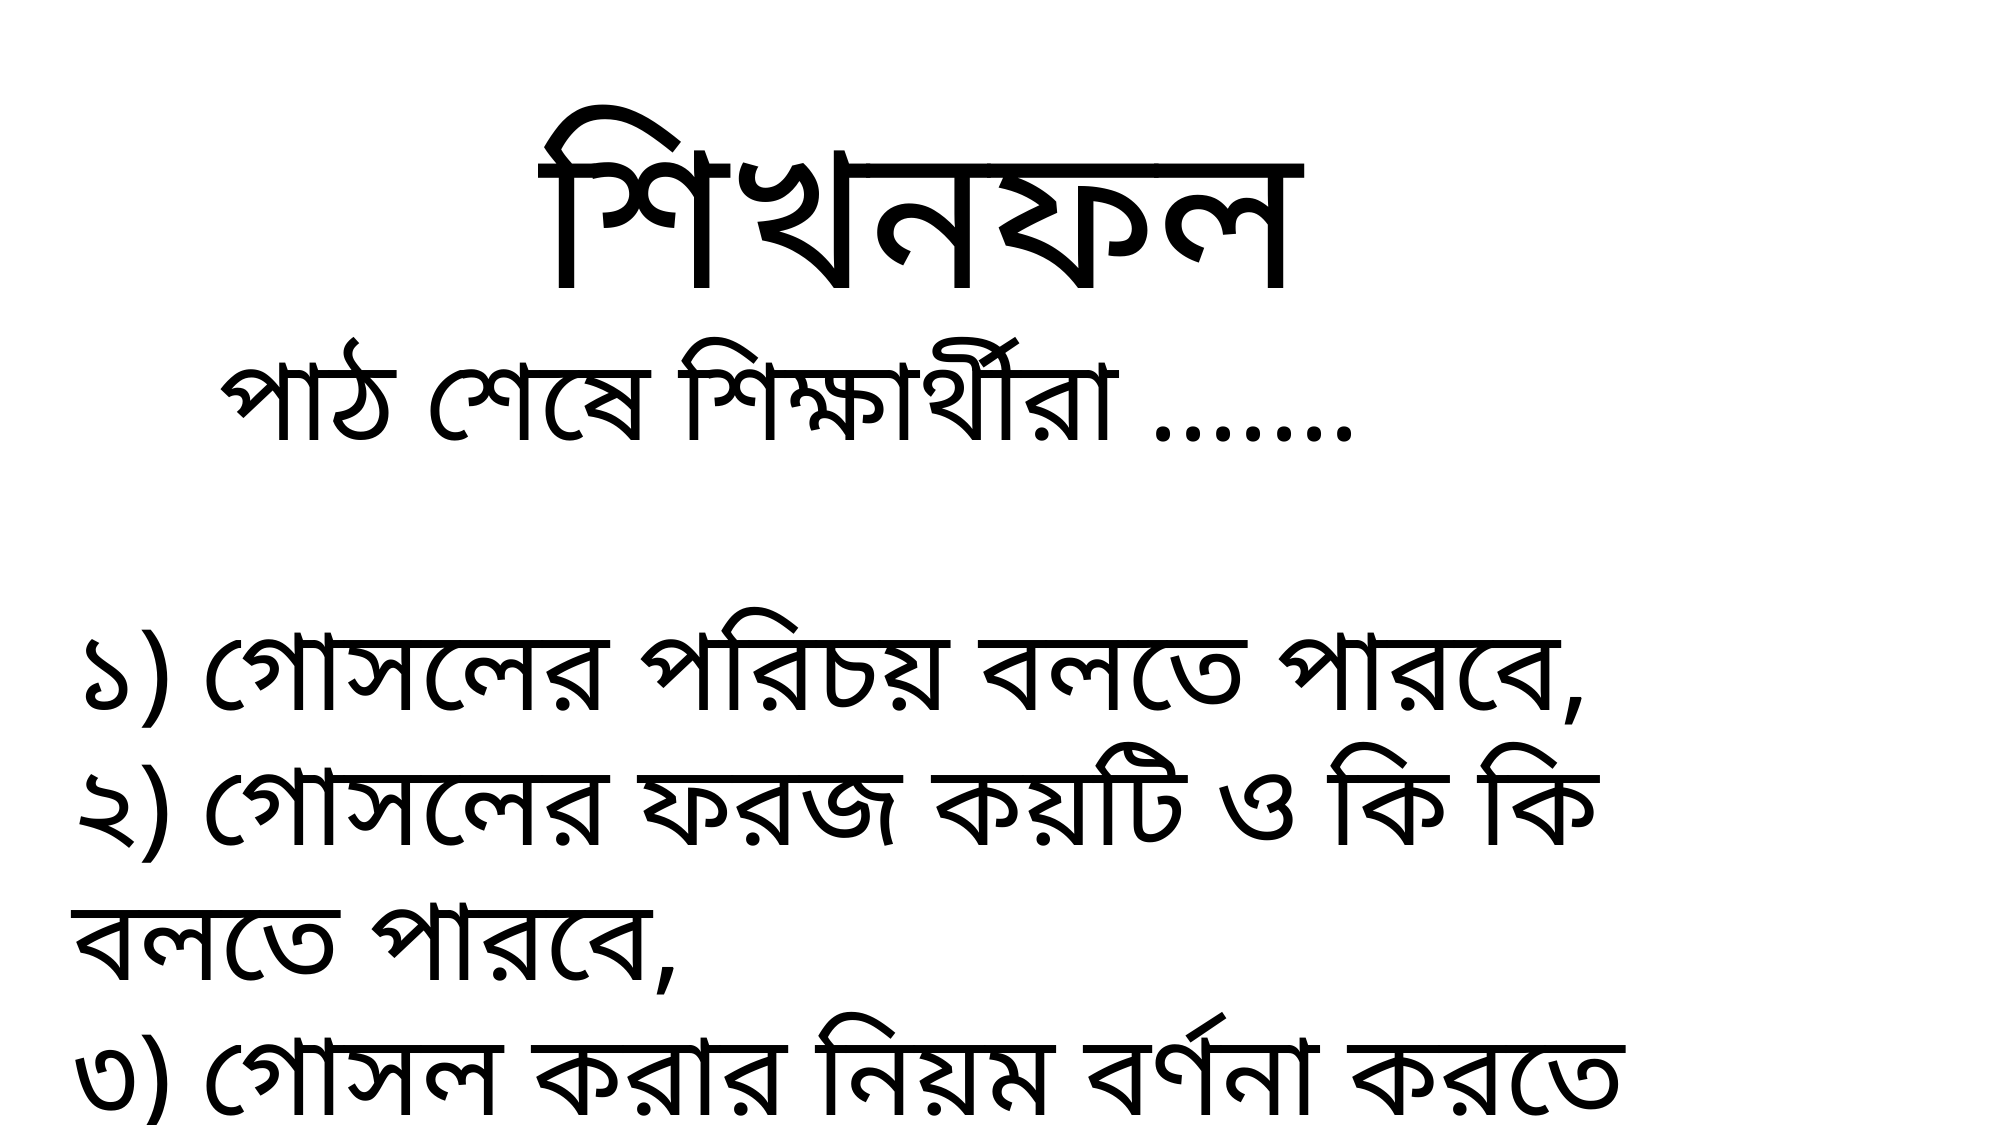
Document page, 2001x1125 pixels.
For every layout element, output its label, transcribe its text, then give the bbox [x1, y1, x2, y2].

text_box শিখনফল পাঠ শেষে শিক্ষার্থীরা ....... ১) গোসলের পরিচয় বলতে পারবে, ২) গোসলের ফরজ কয়টি ও কি কি বলতে পারবে, ৩) গোসল করার নিয়ম বর্ণনা করতে পারবে। [57, 80, 1787, 1125]
